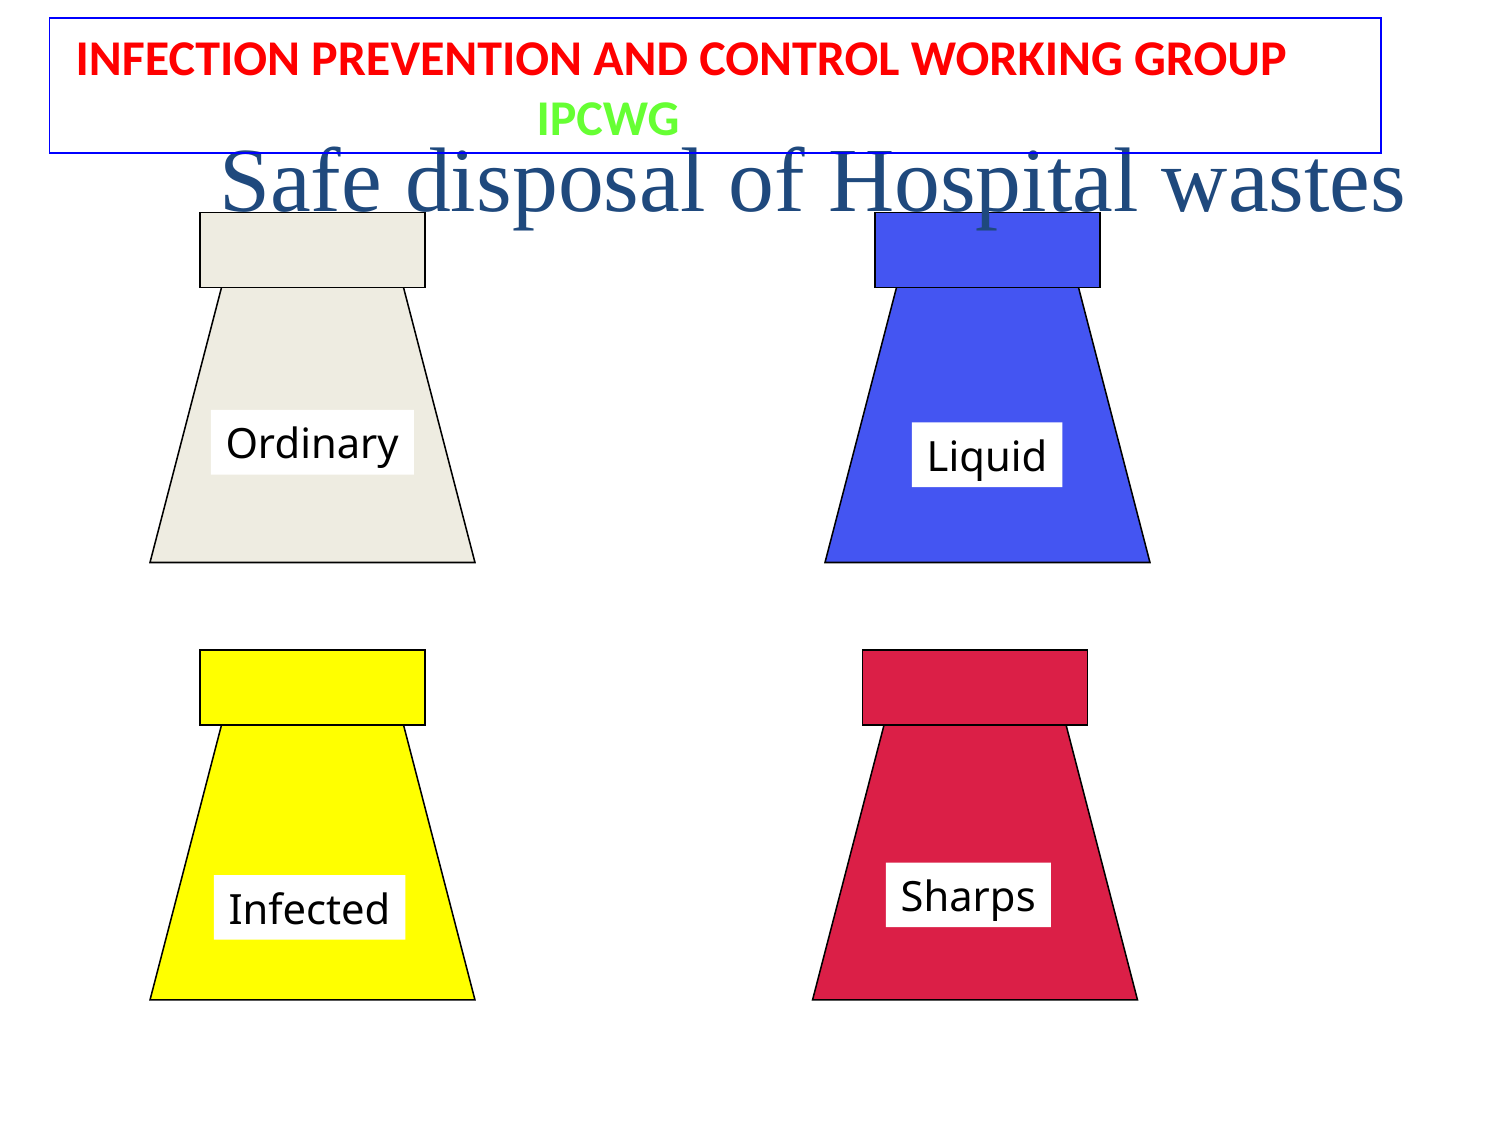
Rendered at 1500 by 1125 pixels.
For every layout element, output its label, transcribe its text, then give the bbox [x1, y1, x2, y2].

text_box Ordinary [210, 409, 414, 475]
text_box [862, 649, 1088, 725]
text_box Sharps [885, 862, 1051, 928]
text_box [150, 288, 475, 563]
text_box [825, 288, 1150, 563]
text_box [199, 250, 425, 288]
text_box Infected [213, 875, 406, 940]
text_box INFECTION PREVENTION AND CONTROL WORKING GROUP IPCWG [49, 18, 1382, 153]
text_box Safe disposal of Hospital wastes [187, 112, 1440, 250]
text_box Liquid [911, 422, 1063, 488]
text_box [874, 250, 1100, 288]
text_box [812, 725, 1138, 1000]
text_box [150, 725, 475, 1000]
text_box [199, 649, 425, 725]
